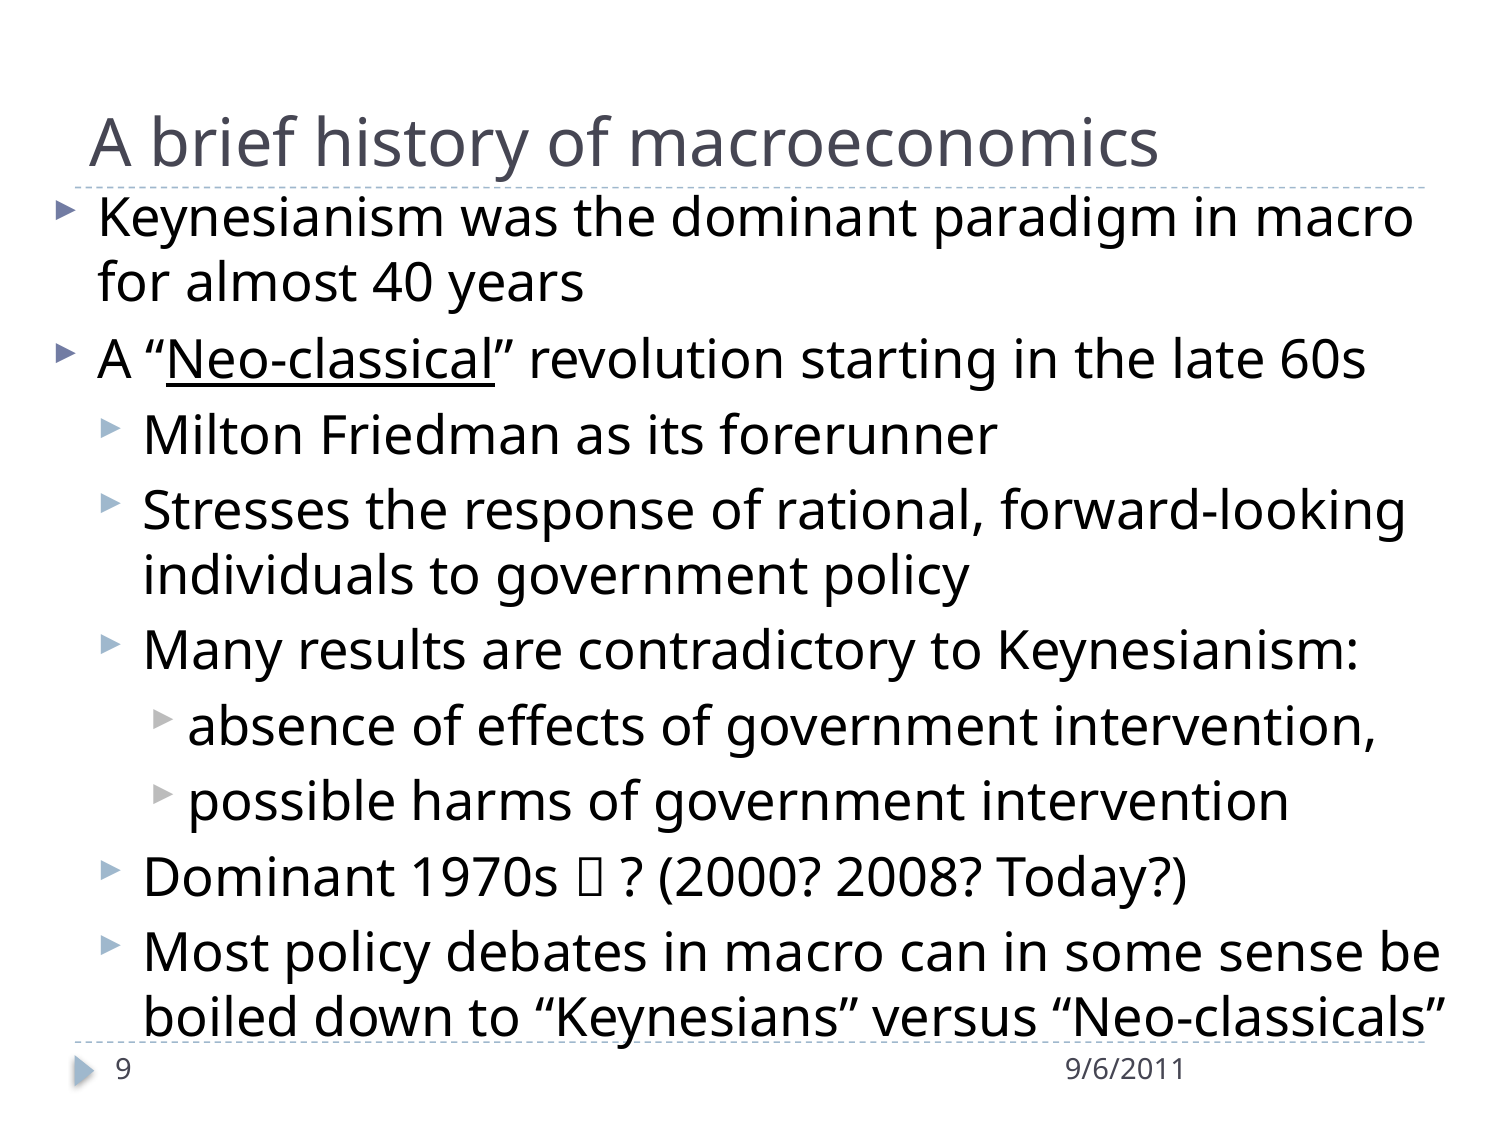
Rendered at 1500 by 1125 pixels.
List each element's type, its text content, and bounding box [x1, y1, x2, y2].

list Keynesianism was the dominant paradigm in macro for almost 40 years A “Neo-classical” revolution starting in the late 60s Milton Friedman as its forerunner Stresses the response of rational, forward-looking individuals to government policy Many results are contradictory to Keynesianism: absence of effects of government intervention, possible harms of government intervention Dominant 1970s  ? (2000? 2008? Today?) Most policy debates in macro can in some sense be boiled down to “Keynesians” versus “Neo-classicals” [37, 174, 1463, 1063]
title A brief history of macroeconomics [75, 24, 1425, 174]
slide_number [1050, 1042, 1426, 1103]
slide_number 9 [100, 1042, 426, 1103]
